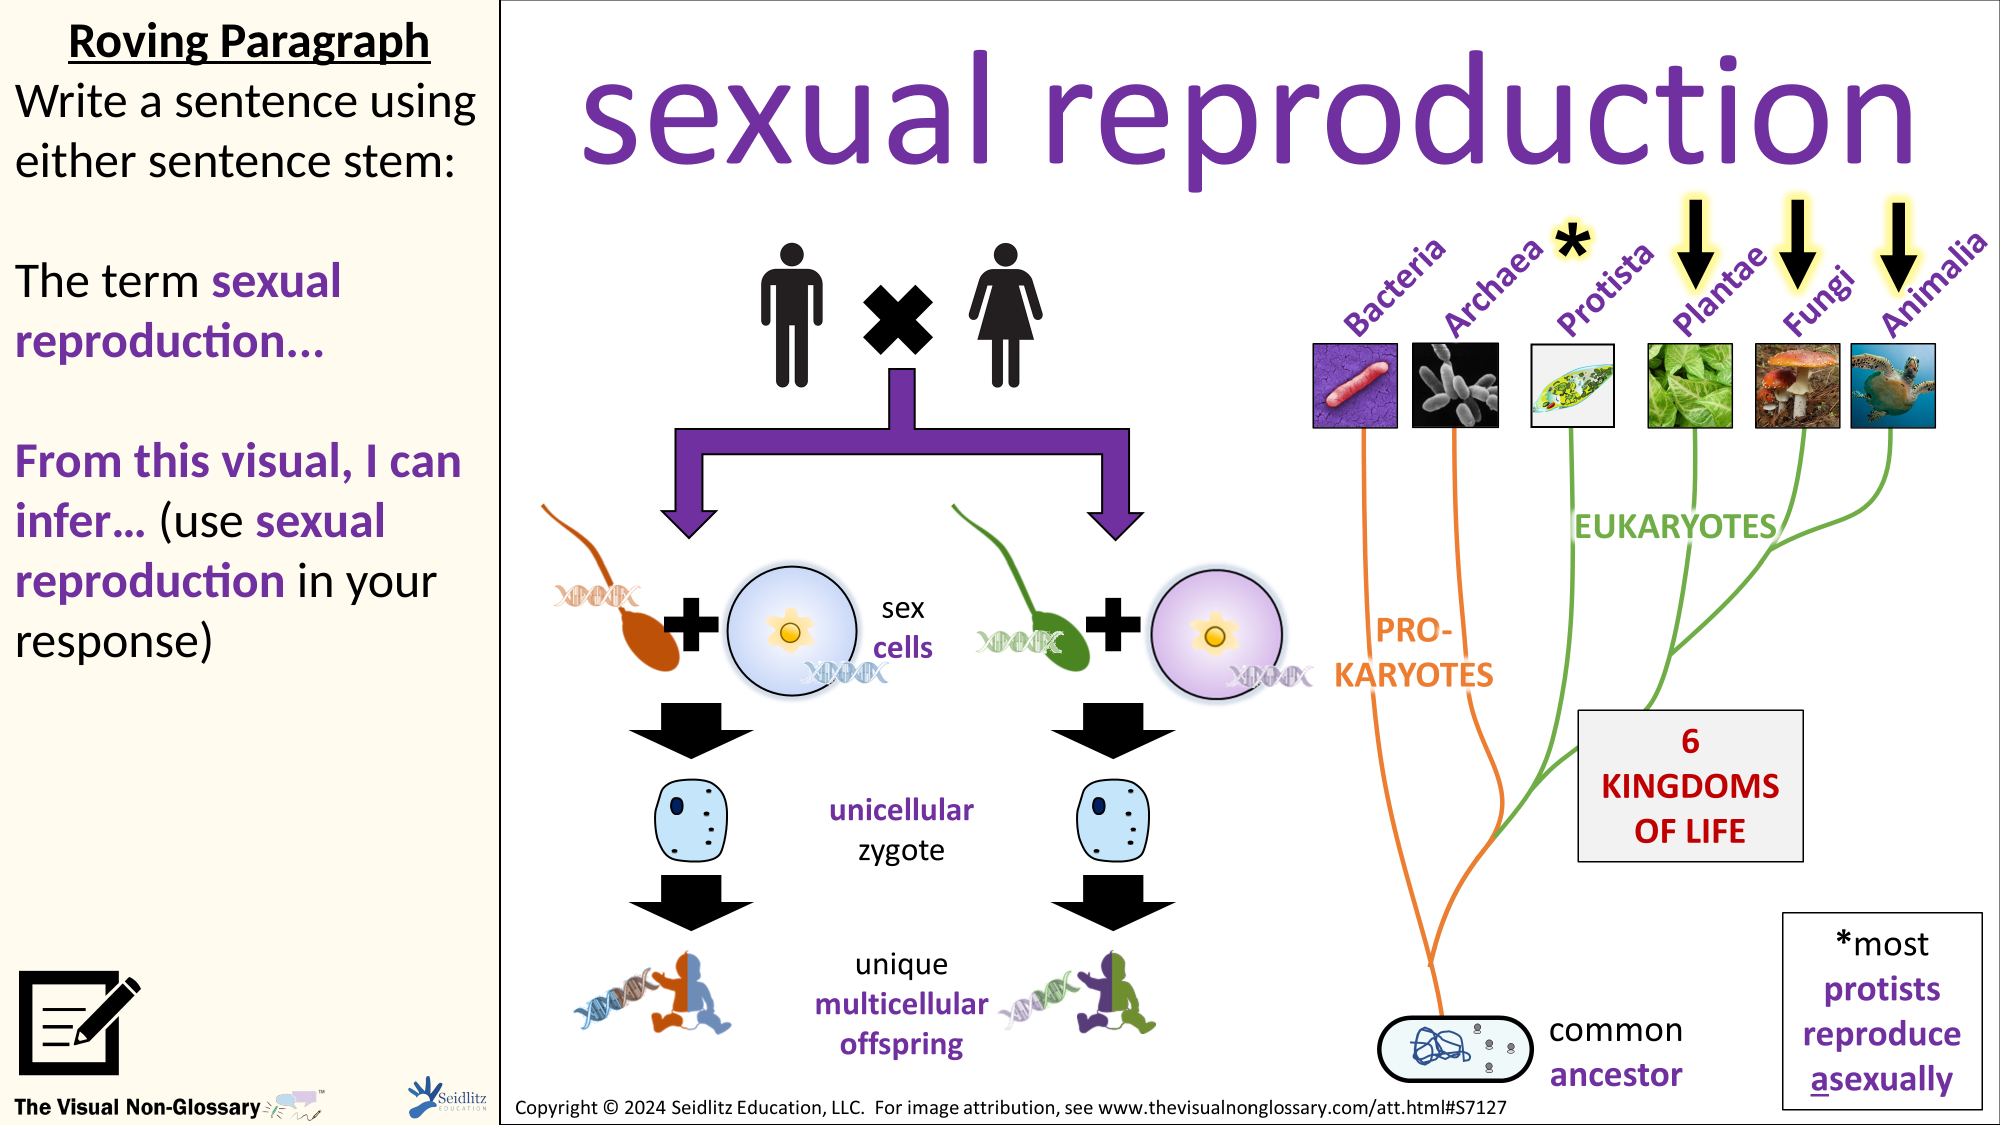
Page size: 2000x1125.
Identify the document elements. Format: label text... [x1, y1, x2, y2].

picture [0, 961, 328, 1125]
picture [499, 0, 2000, 1125]
text_box Roving Paragraph​ [53, 0, 446, 59]
picture [403, 1073, 495, 1125]
text_box Write a sentence using either sentence stem: The term sexual reproduction... From this visual, I can infer… (use sexual reproduction in your response) [0, 59, 494, 675]
